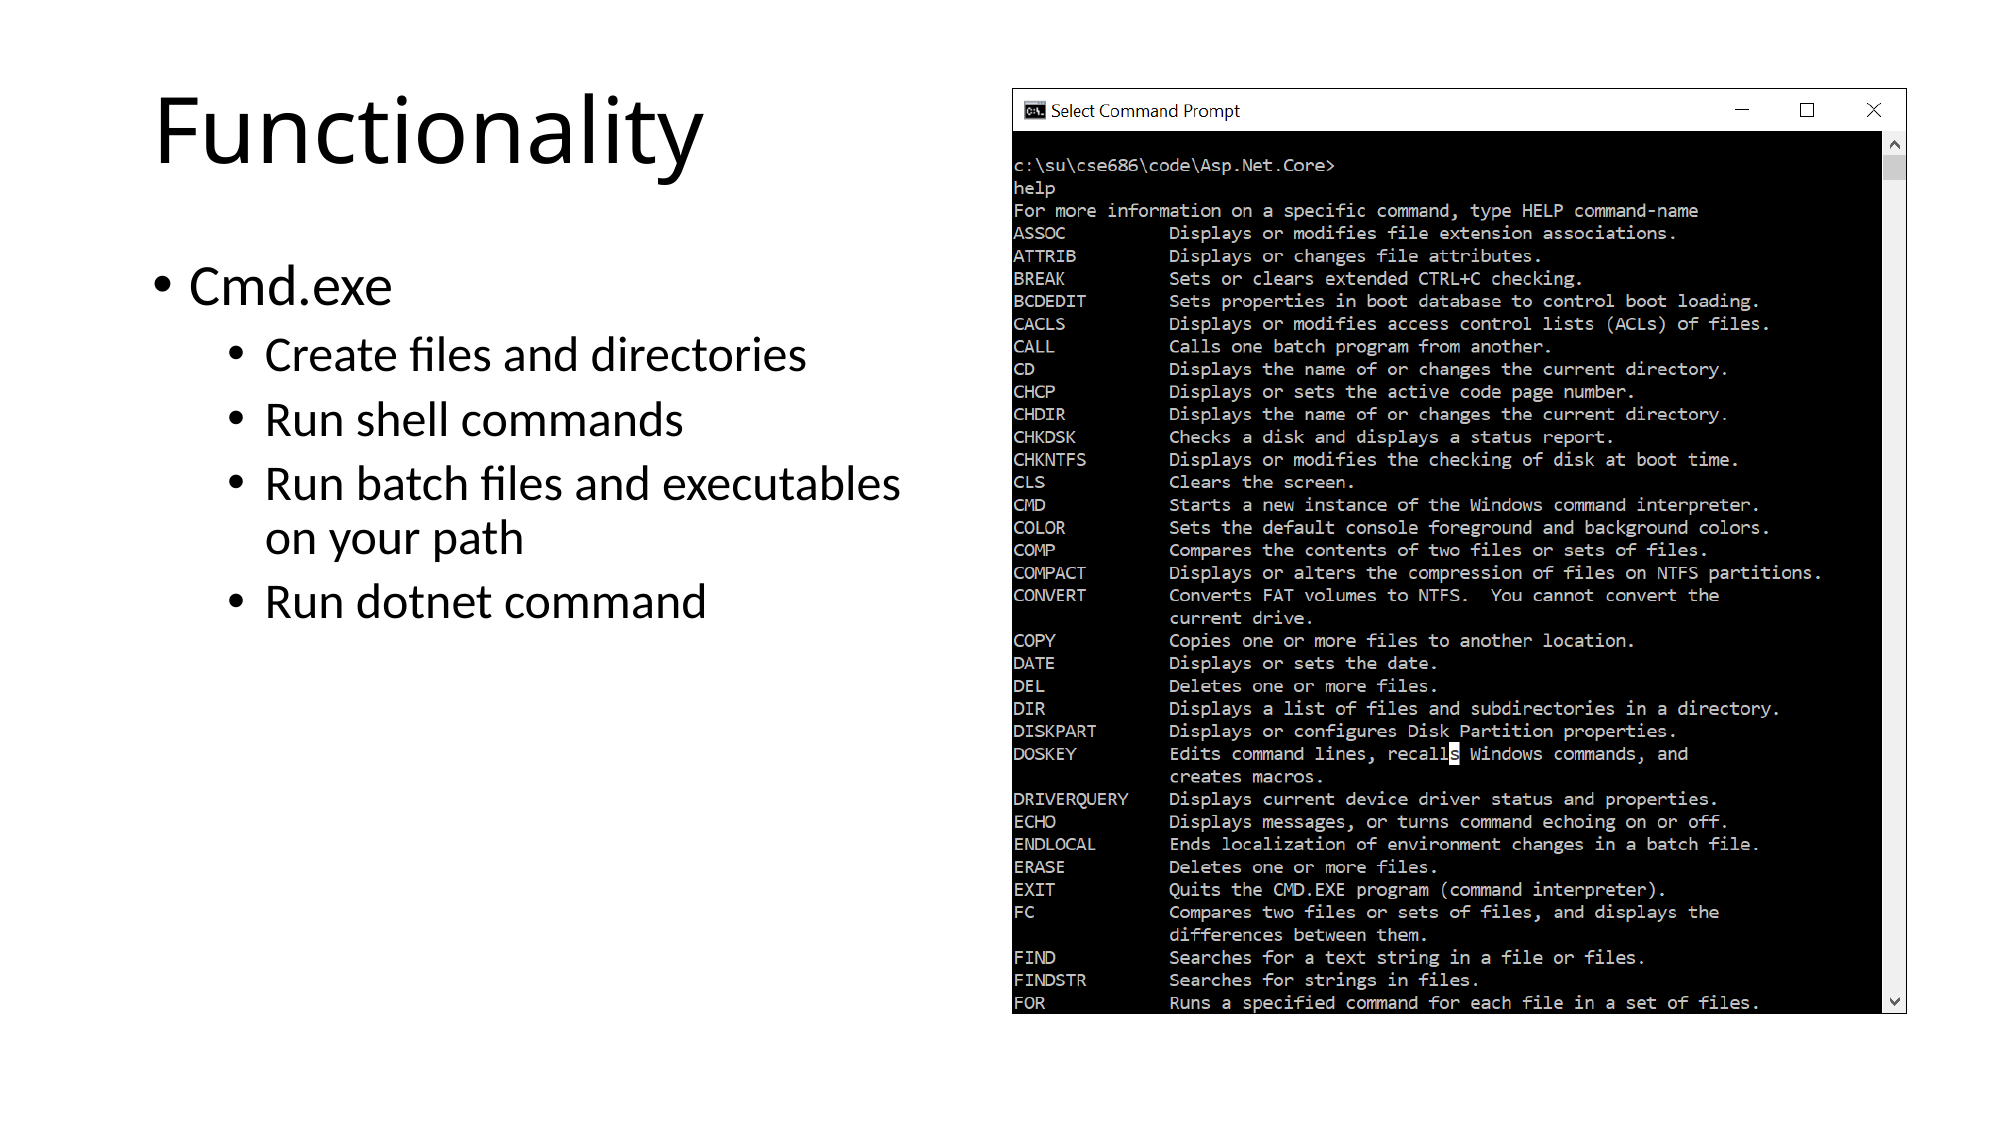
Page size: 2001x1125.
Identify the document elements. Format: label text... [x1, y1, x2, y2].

title Functionality [137, 59, 1863, 209]
picture [1012, 88, 1907, 1014]
list Cmd.exe Create files and directories Run shell commands Run batch files and executables on your path Run dotnet command [137, 247, 924, 711]
